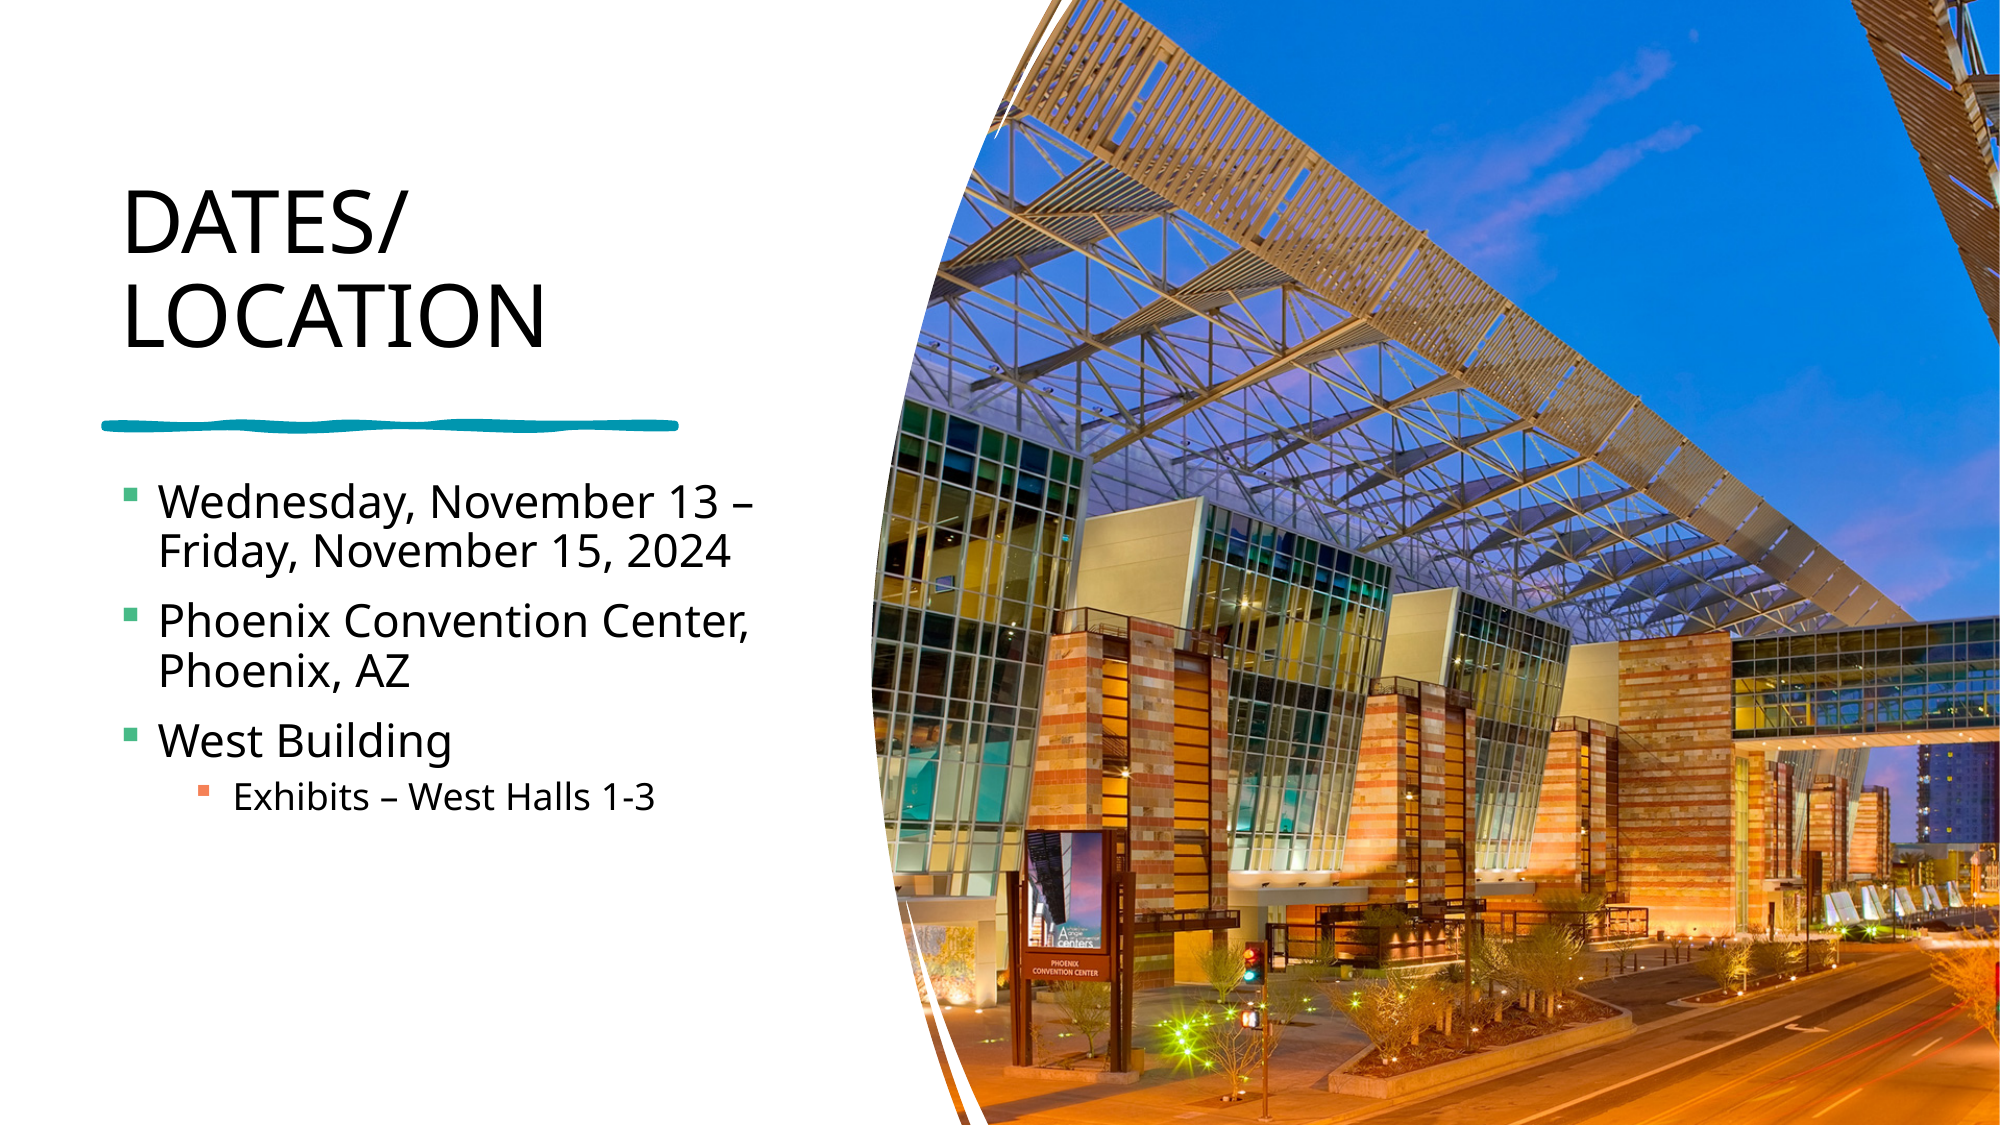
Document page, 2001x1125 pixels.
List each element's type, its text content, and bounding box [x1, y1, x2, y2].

title DATES/LOCATION [105, 53, 822, 375]
text_box [0, 0, 871, 1125]
picture [871, 0, 2000, 1125]
text_box [103, 421, 676, 431]
list Wednesday, November 13 – Friday, November 15, 2024 Phoenix Convention Center, Phoenix, AZ West Building Exhibits – West Halls 1-3 [105, 471, 802, 1016]
